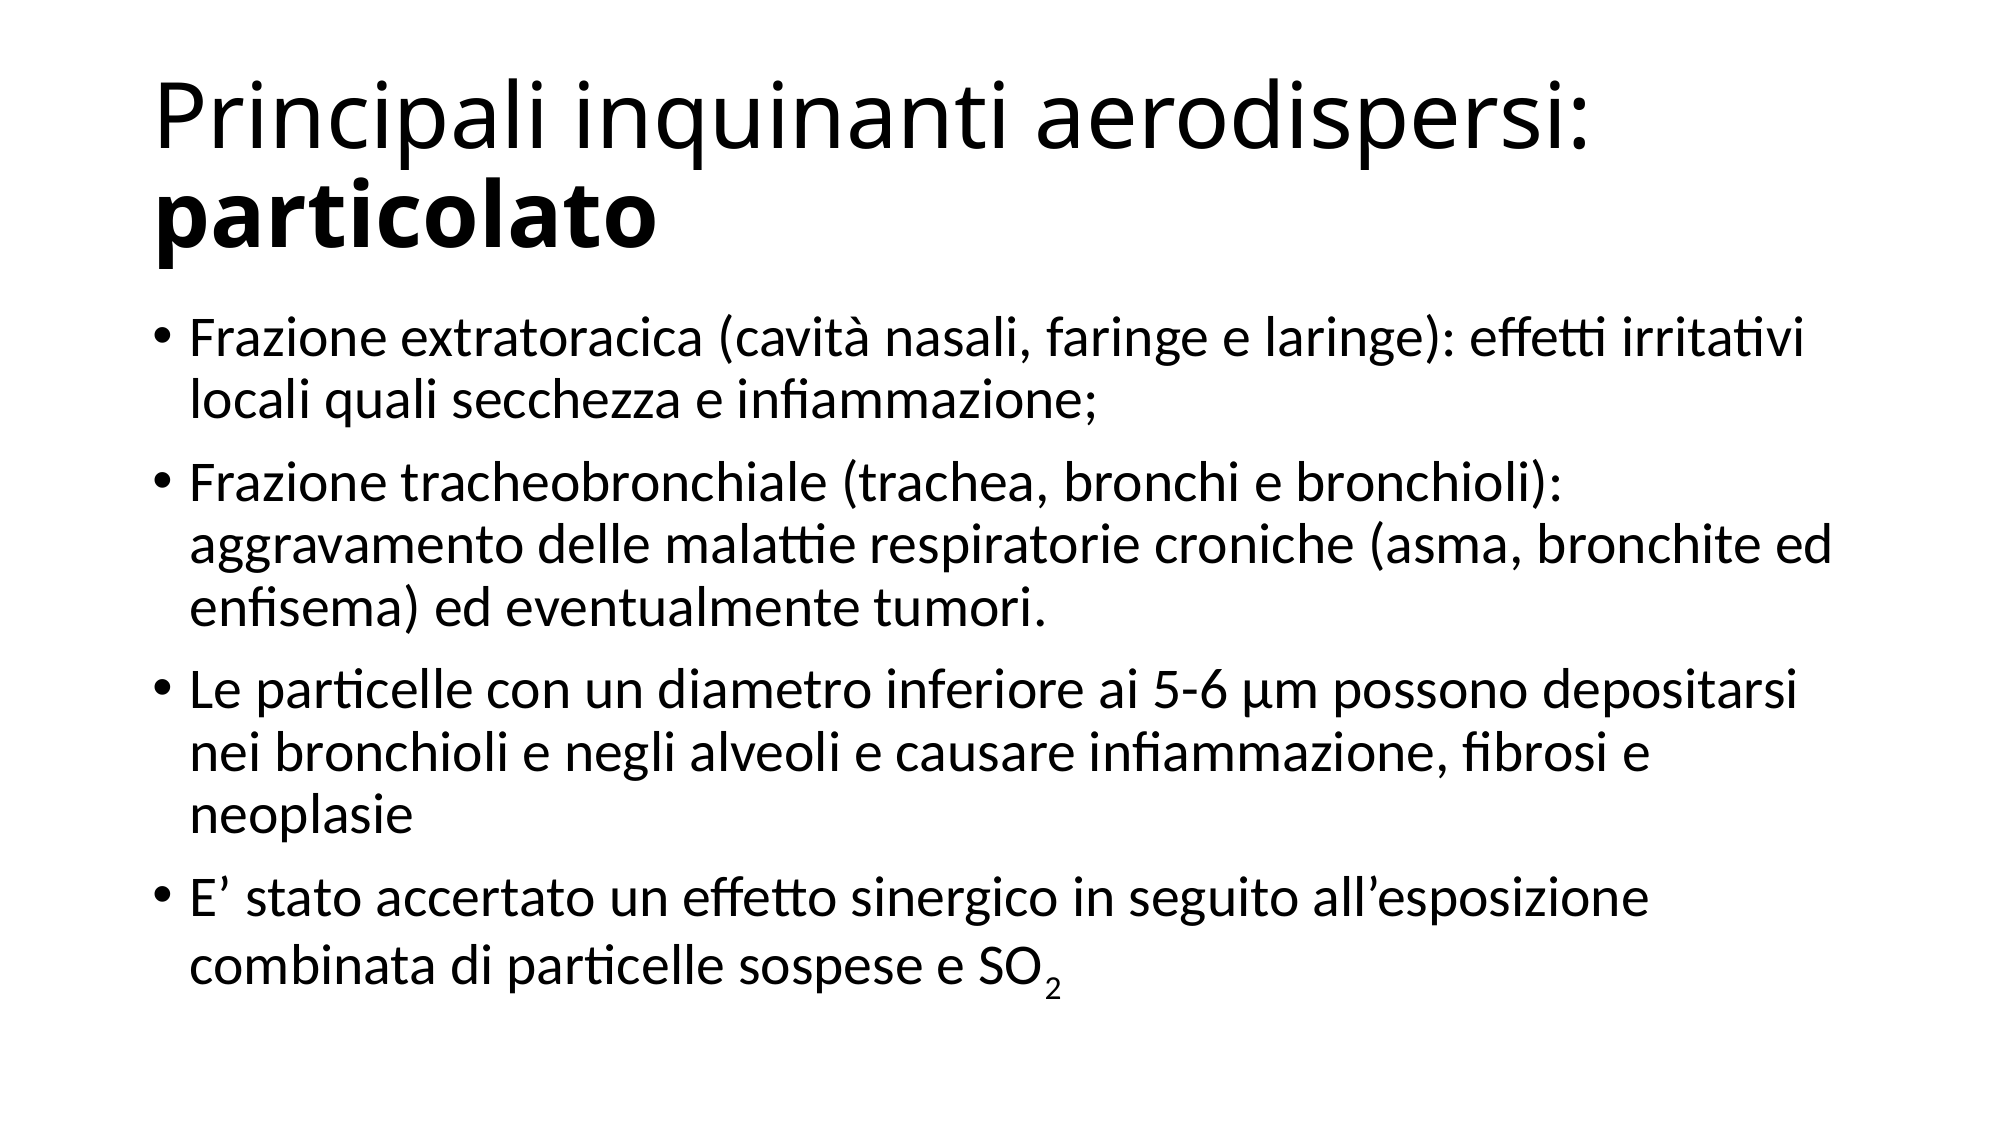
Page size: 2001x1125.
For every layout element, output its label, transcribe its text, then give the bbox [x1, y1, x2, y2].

title Principali inquinanti aerodispersi: particolato [137, 59, 1863, 278]
list Frazione extratoracica (cavità nasali, faringe e laringe): effetti irritativi locali quali secchezza e infiammazione; Frazione tracheobronchiale (trachea, bronchi e bronchioli): aggravamento delle malattie respiratorie croniche (asma, bronchite ed enfisema) ed eventualmente tumori. Le particelle con un diametro inferiore ai 5-6 µm possono depositarsi nei bronchioli e negli alveoli e causare infiammazione, fibrosi e neoplasie E’ stato accertato un effetto sinergico in seguito all’esposizione combinata di particelle sospese e SO2 [137, 299, 1863, 1014]
